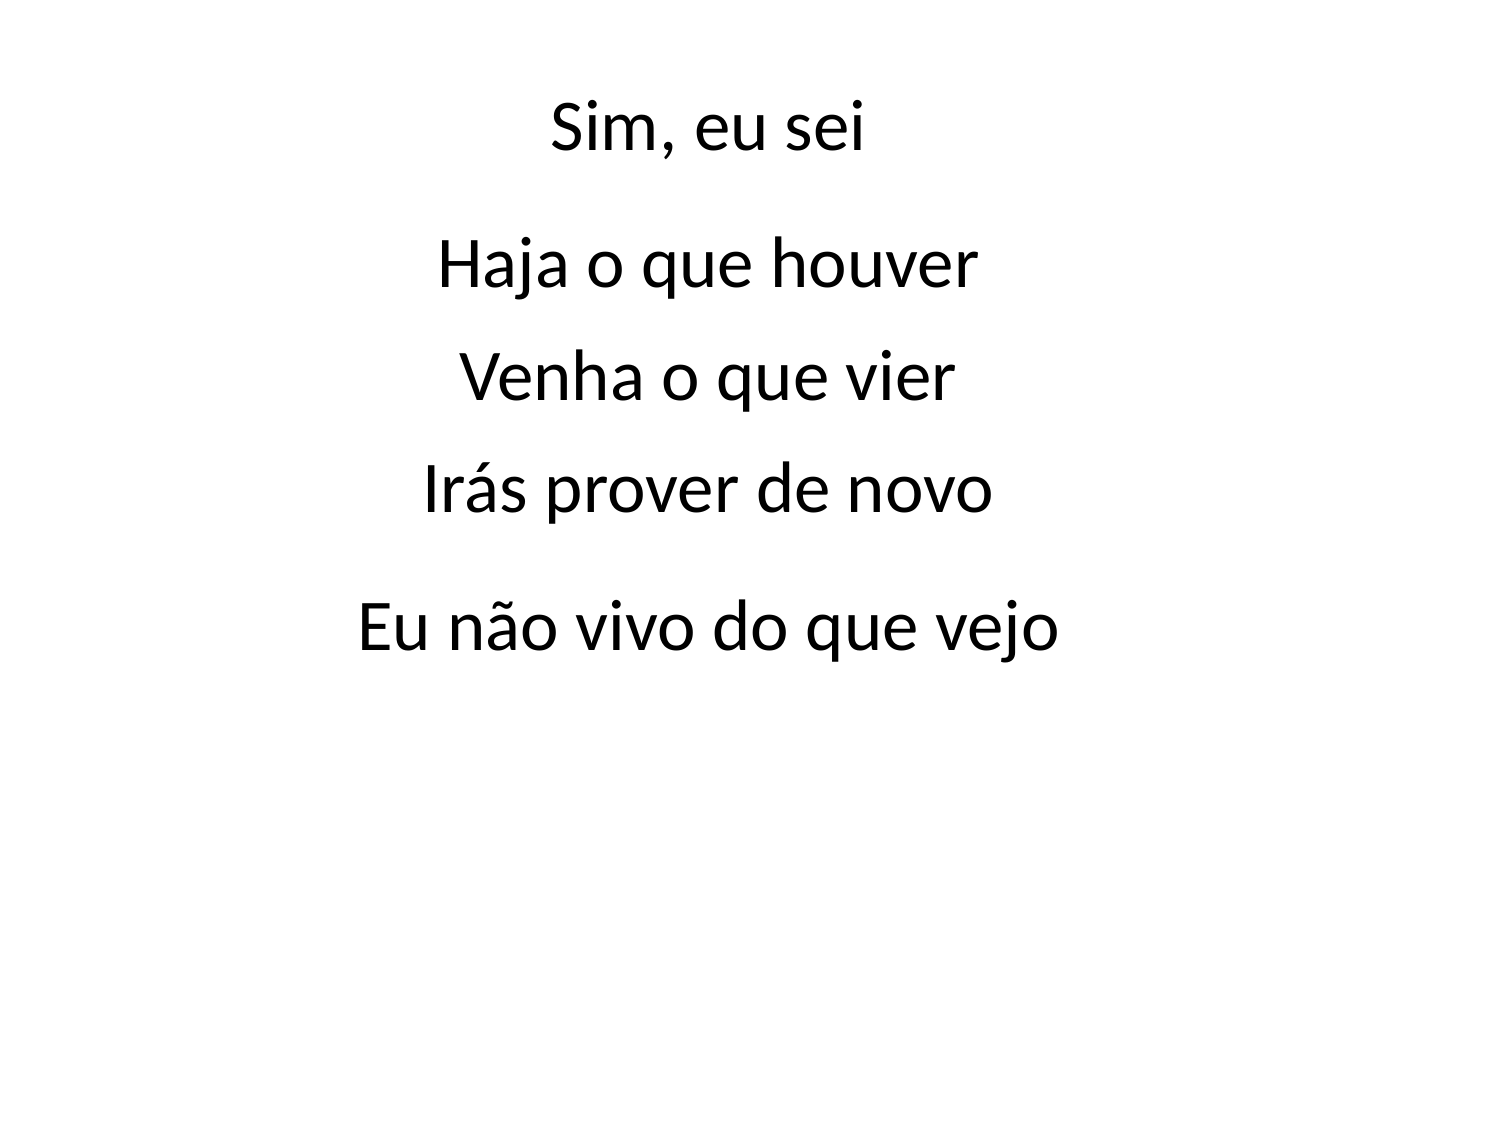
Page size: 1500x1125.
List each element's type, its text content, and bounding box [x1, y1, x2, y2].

text_box Sim, eu sei Haja o que houver Venha o que vier Irás prover de novo Eu não vivo do que vejo [342, 0, 1075, 698]
